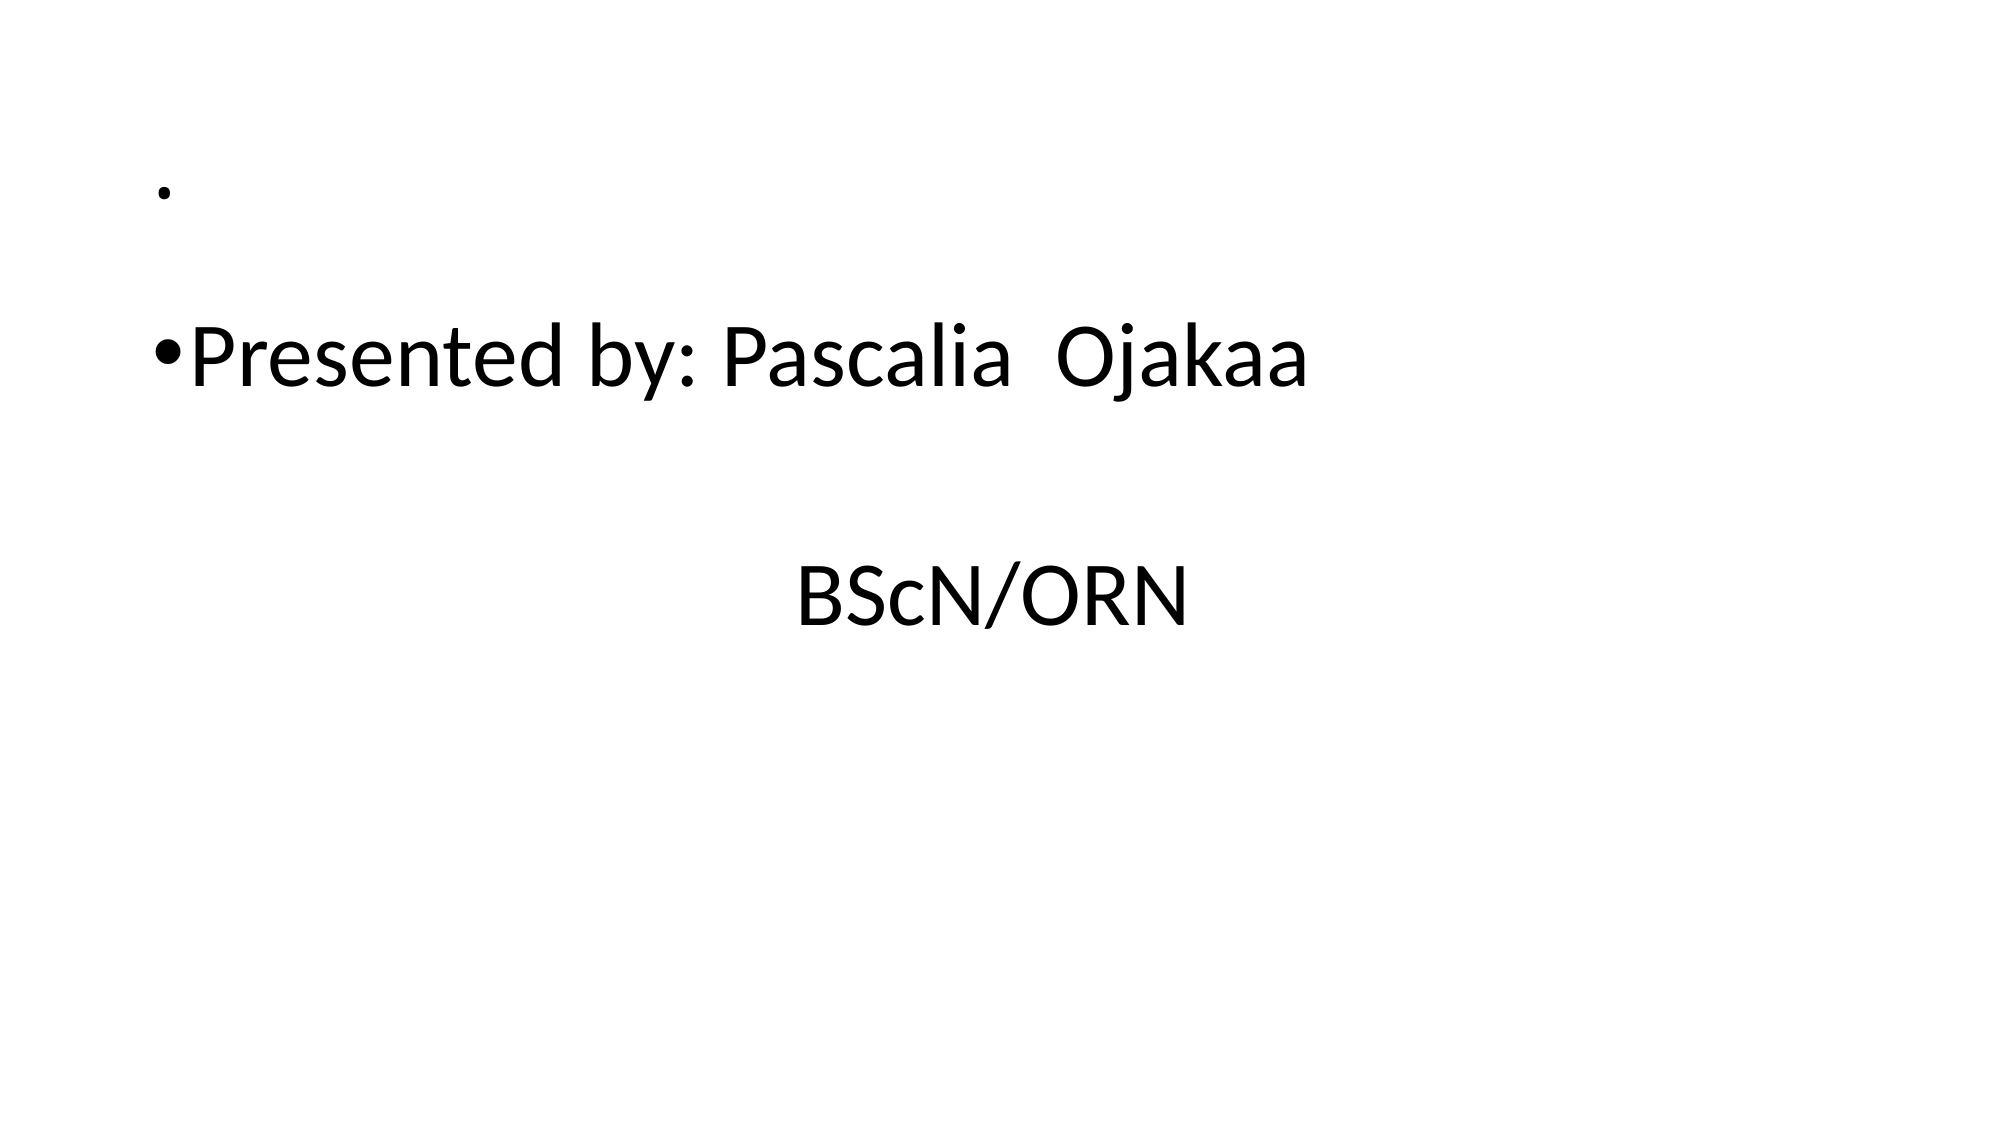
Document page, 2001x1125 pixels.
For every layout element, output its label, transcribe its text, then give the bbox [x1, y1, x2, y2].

title . [137, 59, 1863, 278]
list Presented by: Pascalia Ojakaa BScN/ORN [137, 299, 1863, 1014]
